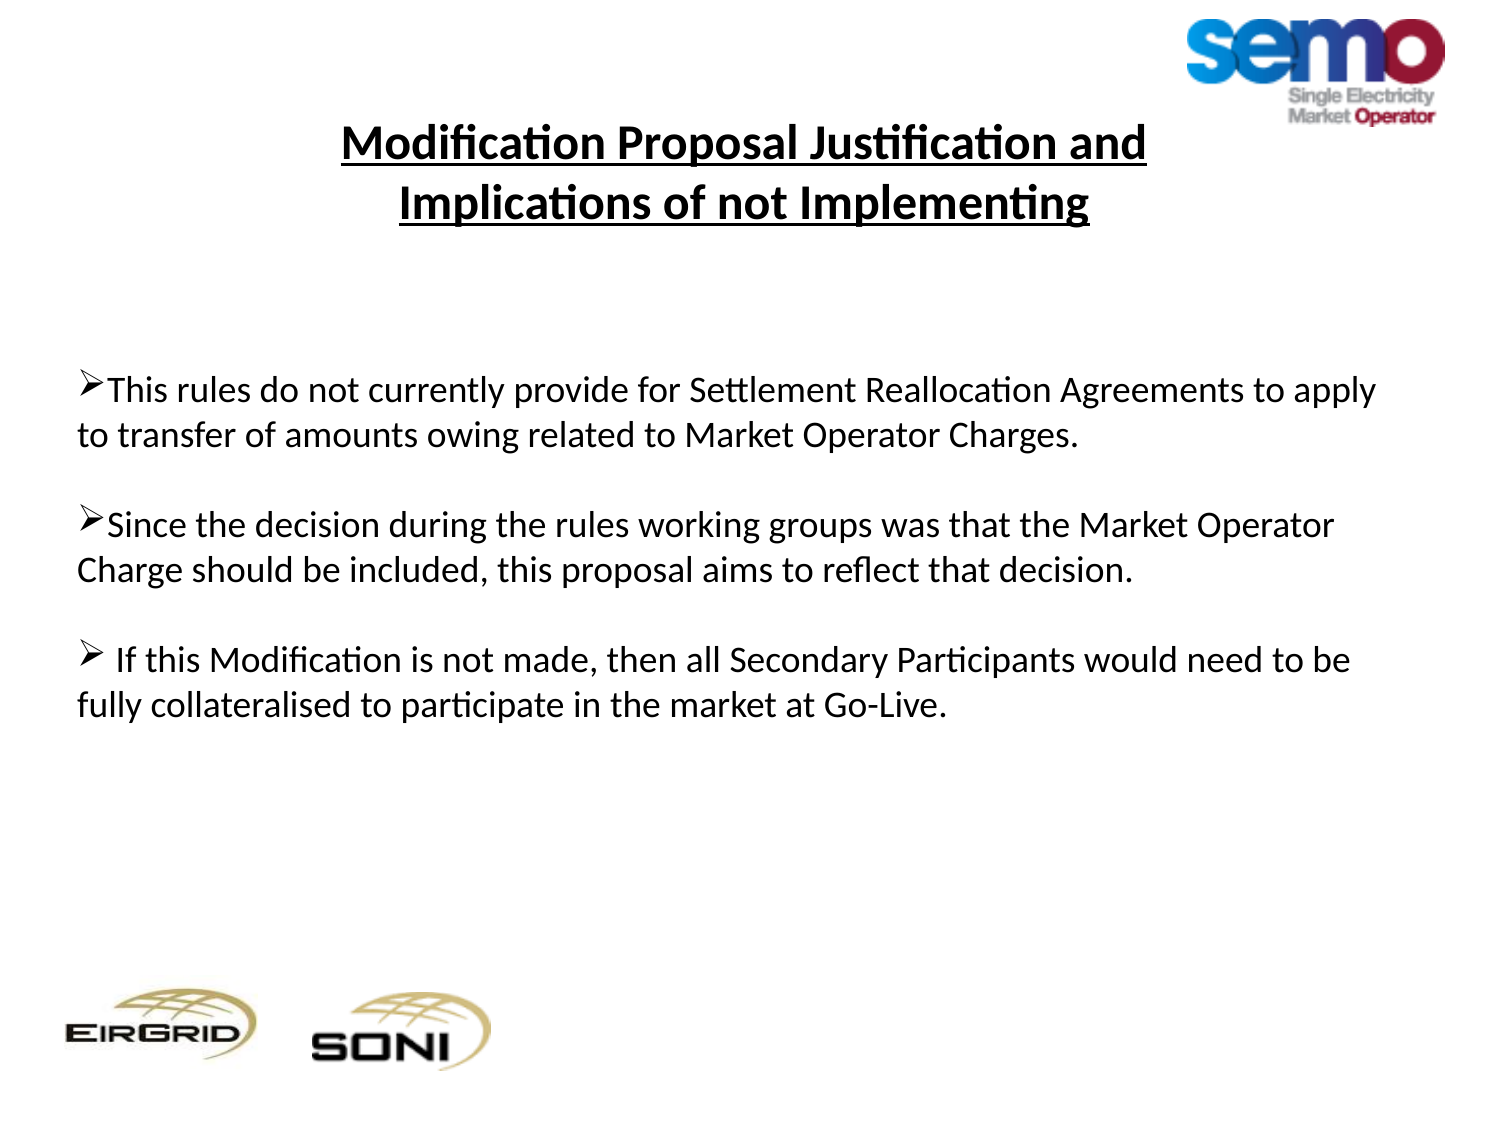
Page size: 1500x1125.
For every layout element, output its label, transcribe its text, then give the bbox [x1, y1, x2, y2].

picture [312, 992, 491, 1071]
text_box Modification Proposal Justification and Implications of not Implementing [265, 101, 1223, 237]
picture [1186, 18, 1445, 127]
picture [64, 975, 258, 1083]
text_box This rules do not currently provide for Settlement Reallocation Agreements to apply to transfer of amounts owing related to Market Operator Charges. Since the decision during the rules working groups was that the Market Operator Charge should be included, this proposal aims to reflect that decision. If this Modification is not made, then all Secondary Participants would need to be fully collateralised to participate in the market at Go-Live. [62, 312, 1400, 778]
